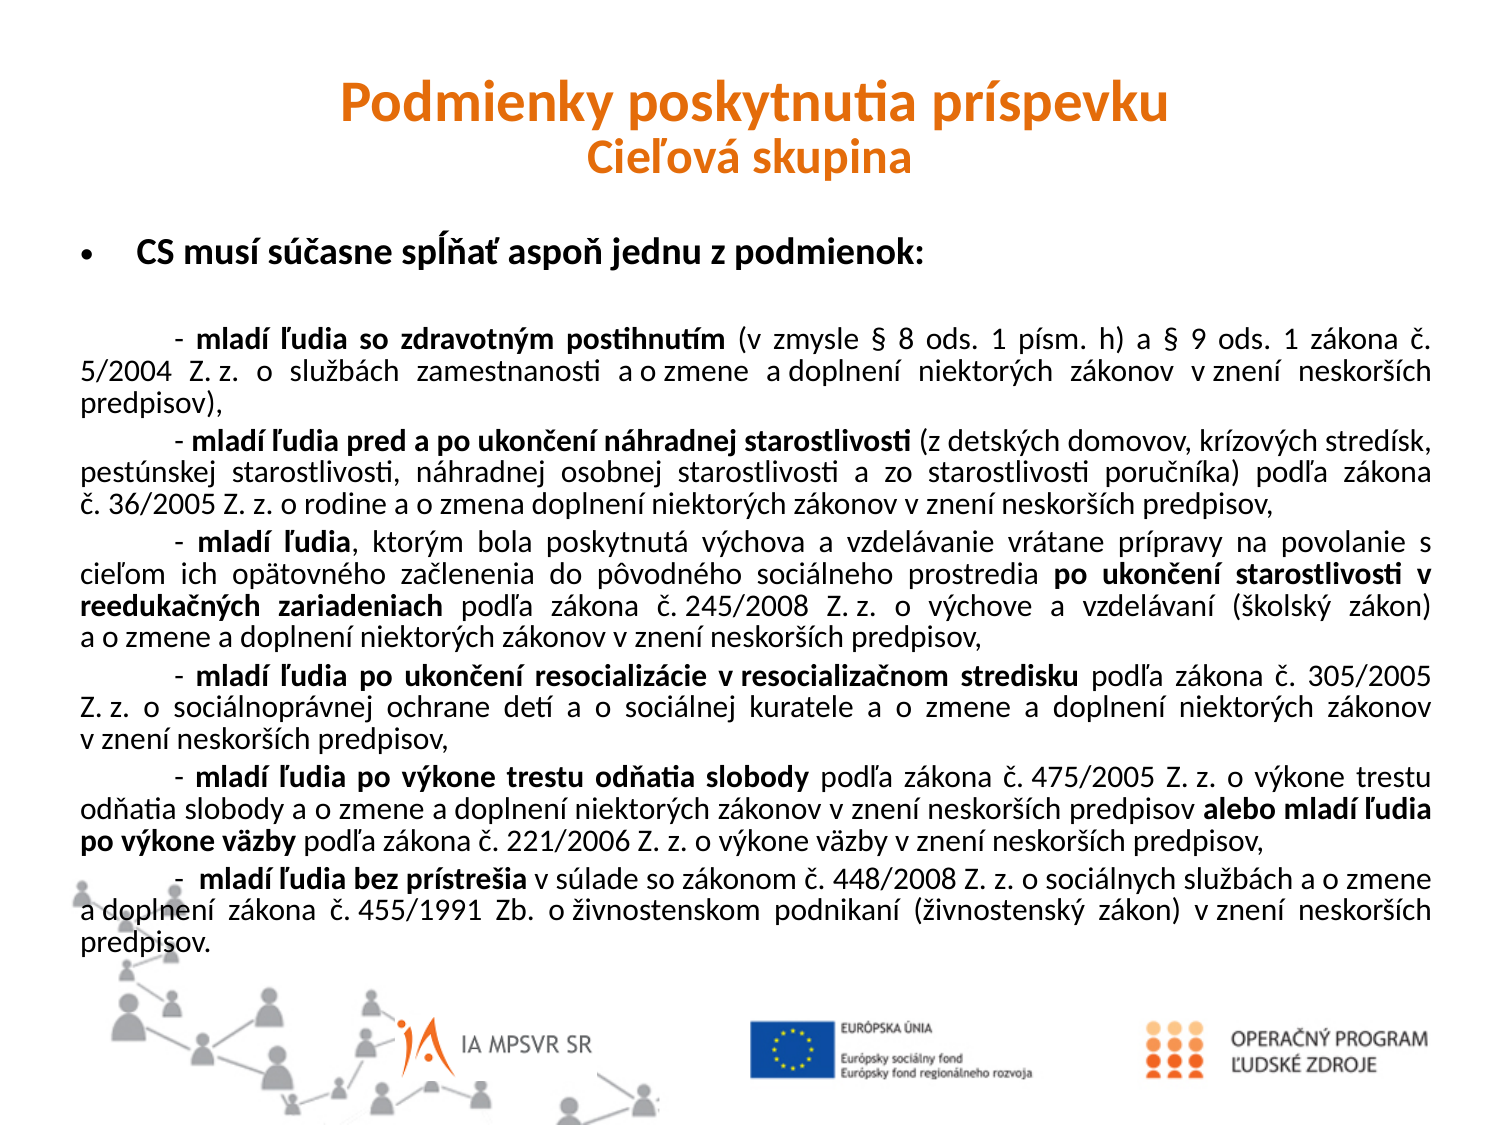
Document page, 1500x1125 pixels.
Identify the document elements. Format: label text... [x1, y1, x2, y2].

picture [0, 0, 1500, 1125]
list Podmienky poskytnutia príspevku Cieľová skupina CS musí súčasne spĺňať aspoň jednu z podmienok: - mladí ľudia so zdravotným postihnutím (v zmysle § 8 ods. 1 písm. h) a § 9 ods. 1 zákona č. 5/2004 Z. z. o službách zamestnanosti a o zmene a doplnení niektorých zákonov v znení neskorších predpisov), - mladí ľudia pred a po ukončení náhradnej starostlivosti (z detských domovov, krízových stredísk, pestúnskej starostlivosti, náhradnej osobnej starostlivosti a zo starostlivosti poručníka) podľa zákona č. 36/2005 Z. z. o rodine a o zmena doplnení niektorých zákonov v znení neskorších predpisov, - mladí ľudia, ktorým bola poskytnutá výchova a vzdelávanie vrátane prípravy na povolanie s cieľom ich opätovného začlenenia do pôvodného sociálneho prostredia po ukončení starostlivosti v reedukačných zariadeniach podľa zákona č. 245/2008 Z. z. o výchove a vzdelávaní (školský zákon) a o zmene a doplnení niektorých zákonov v znení neskorších predpisov, - mladí ľudia po ukončení resocializácie v resocializačnom stredisku podľa zákona č. 305/2005 Z. z. o sociálnoprávnej ochrane detí a o sociálnej kuratele a o zmene a doplnení niektorých zákonov v znení neskorších predpisov, - mladí ľudia po výkone trestu odňatia slobody podľa zákona č. 475/2005 Z. z. o výkone trestu odňatia slobody a o zmene a doplnení niektorých zákonov v znení neskorších predpisov alebo mladí ľudia po výkone väzby podľa zákona č. 221/2006 Z. z. o výkone väzby v znení neskorších predpisov, - mladí ľudia bez prístrešia v súlade so zákonom č. 448/2008 Z. z. o sociálnych službách a o zmene a doplnení zákona č. 455/1991 Zb. o živnostenskom podnikaní (živnostenský zákon) v znení neskorších predpisov. [64, 69, 1447, 976]
